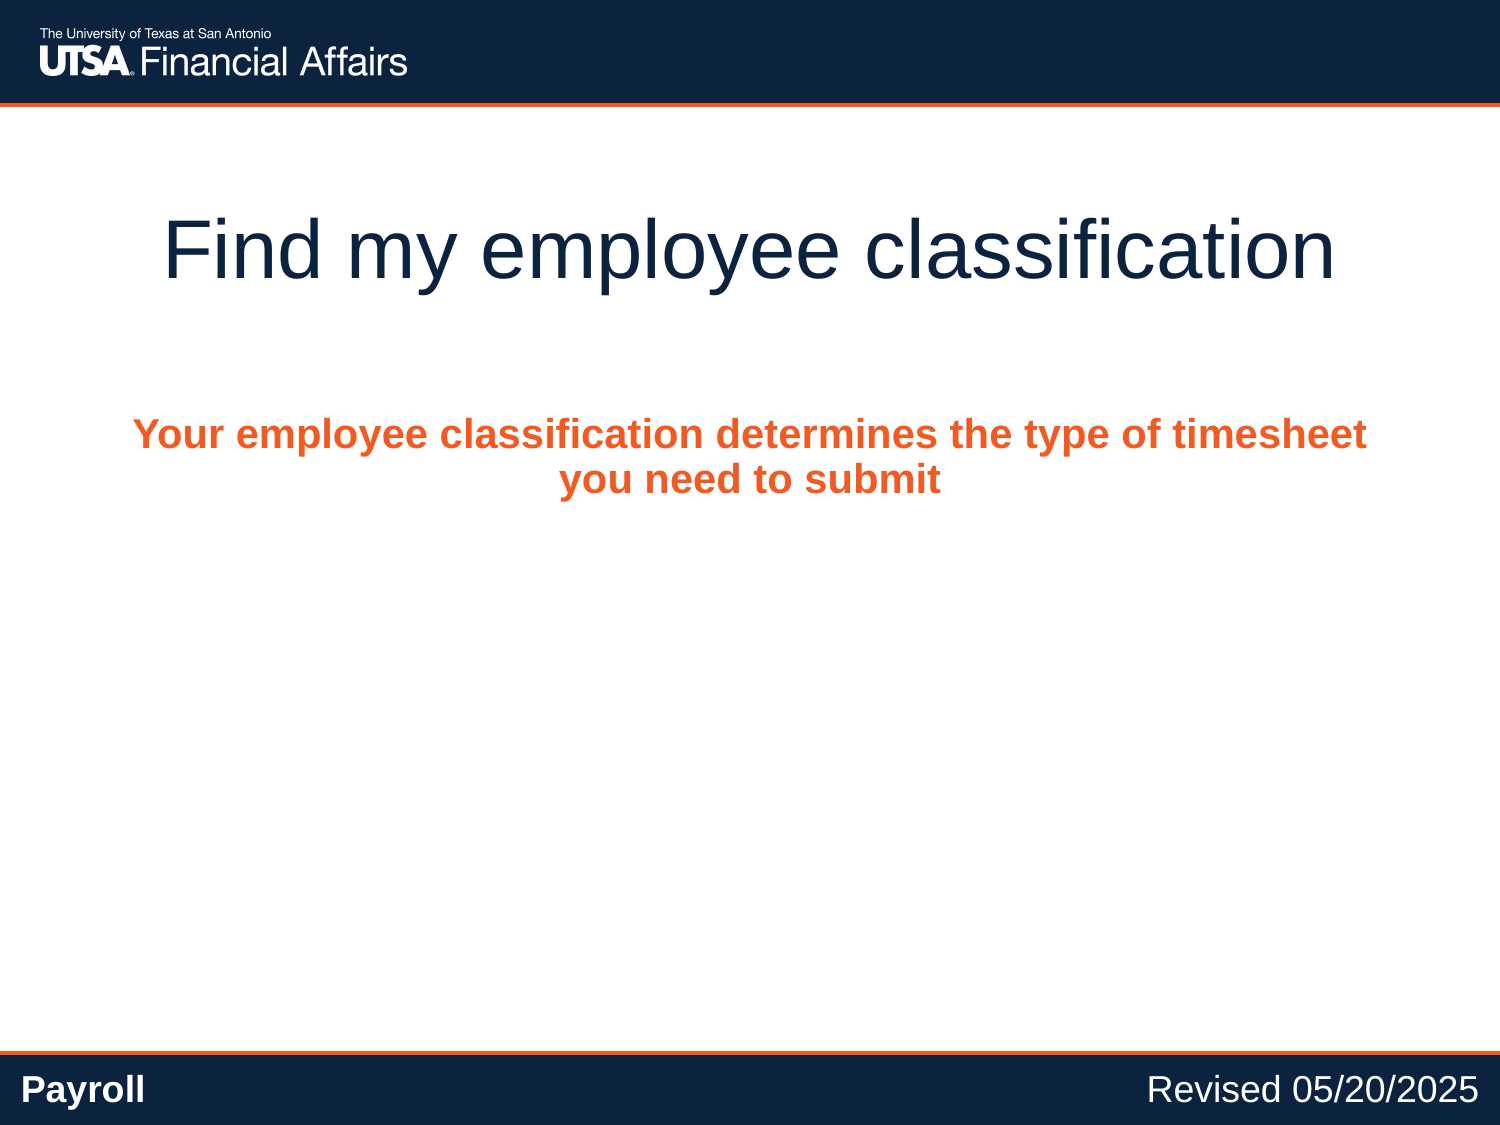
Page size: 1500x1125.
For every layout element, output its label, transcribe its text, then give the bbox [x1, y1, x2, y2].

title Find my employee classification [0, 199, 1500, 417]
text_box Revised 05/20/2025 [1008, 1057, 1494, 1118]
text_box Your employee classification determines the type of timesheet you need to submit [115, 404, 1385, 519]
picture [40, 28, 407, 76]
text_box Payroll [6, 1057, 572, 1118]
